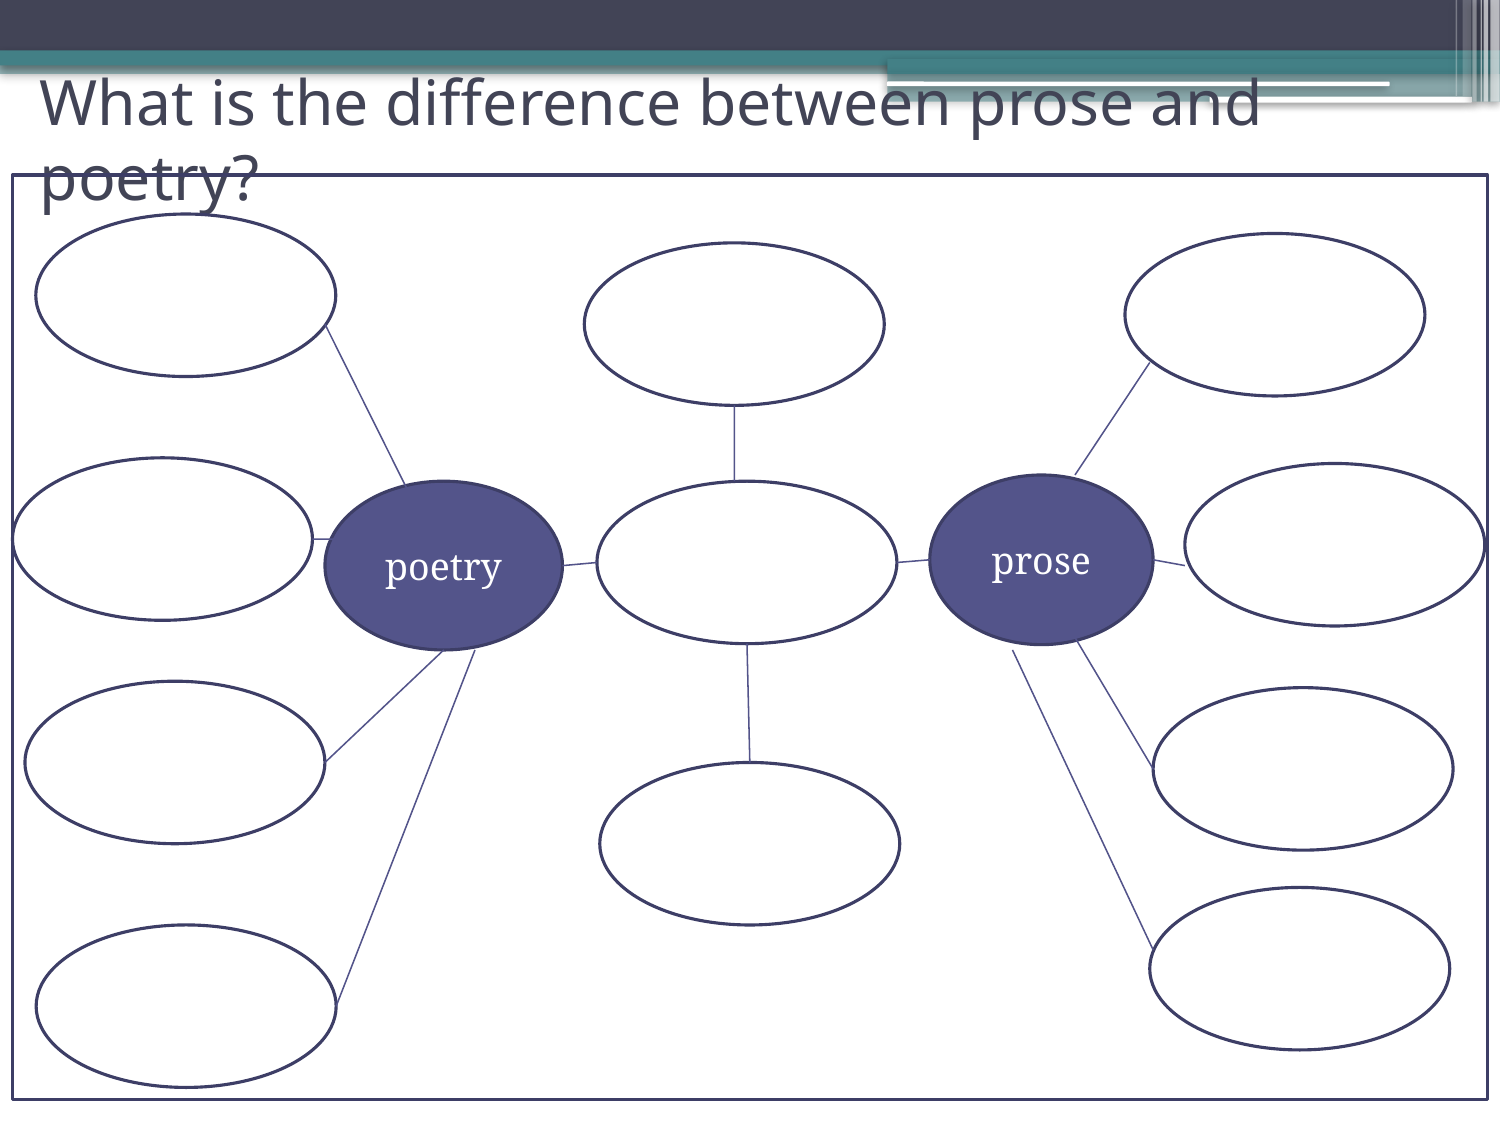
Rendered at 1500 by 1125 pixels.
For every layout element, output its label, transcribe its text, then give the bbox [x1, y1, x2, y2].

text_box [11, 173, 1489, 1101]
text_box [23, 679, 326, 846]
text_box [896, 559, 930, 563]
text_box [598, 760, 902, 927]
text_box [34, 923, 337, 1090]
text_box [1012, 649, 1154, 951]
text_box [324, 323, 413, 501]
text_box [335, 649, 476, 1007]
text_box [595, 479, 899, 646]
text_box [1159, 686, 1455, 852]
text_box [1152, 559, 1186, 566]
text_box [1148, 885, 1452, 1052]
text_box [746, 643, 750, 763]
text_box [34, 212, 338, 379]
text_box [562, 562, 598, 566]
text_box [1074, 362, 1151, 476]
text_box [1183, 461, 1487, 628]
text_box [10, 456, 314, 622]
text_box [582, 241, 886, 407]
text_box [324, 649, 334, 763]
title What is the difference between prose and poetry? [24, 50, 1475, 173]
text_box [1123, 231, 1427, 398]
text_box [1074, 637, 1154, 648]
